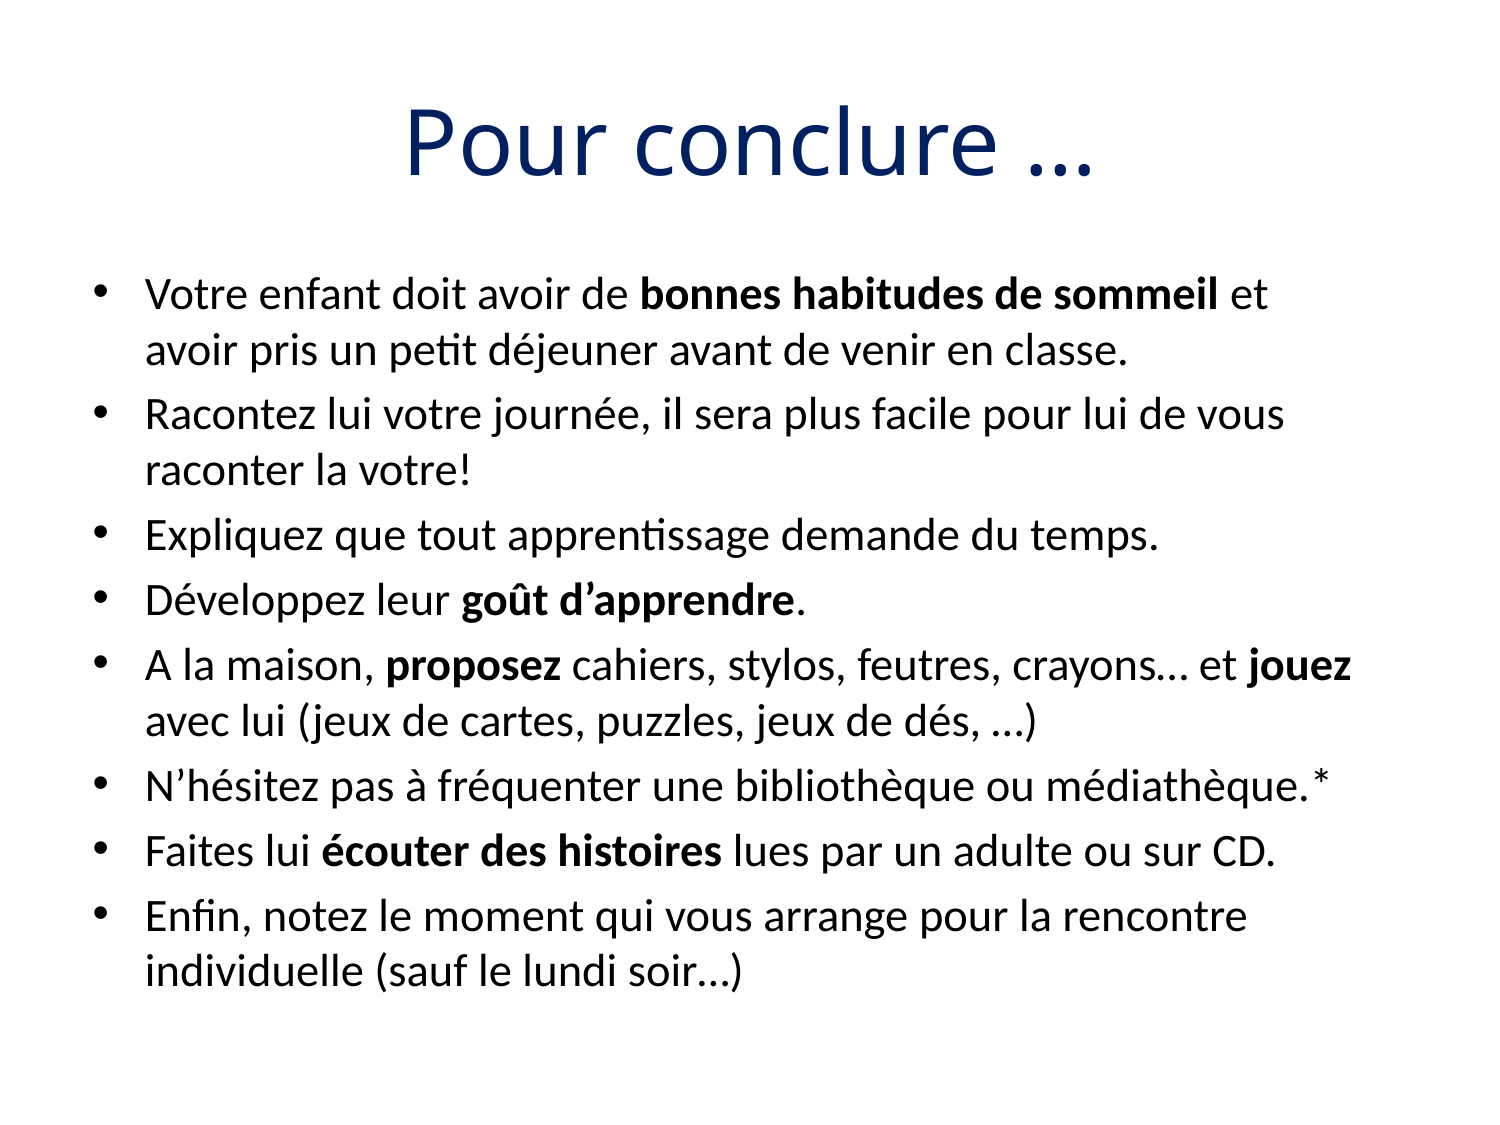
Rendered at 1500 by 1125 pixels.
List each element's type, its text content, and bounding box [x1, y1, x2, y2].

list Votre enfant doit avoir de bonnes habitudes de sommeil et avoir pris un petit déjeuner avant de venir en classe. Racontez lui votre journée, il sera plus facile pour lui de vous raconter la votre! Expliquez que tout apprentissage demande du temps. Développez leur goût d’apprendre. A la maison, proposez cahiers, stylos, feutres, crayons… et jouez avec lui (jeux de cartes, puzzles, jeux de dés, …) N’hésitez pas à fréquenter une bibliothèque ou médiathèque.* Faites lui écouter des histoires lues par un adulte ou sur CD. Enfin, notez le moment qui vous arrange pour la rencontre individuelle (sauf le lundi soir…) [77, 255, 1386, 1012]
title Pour conclure … [75, 45, 1425, 233]
